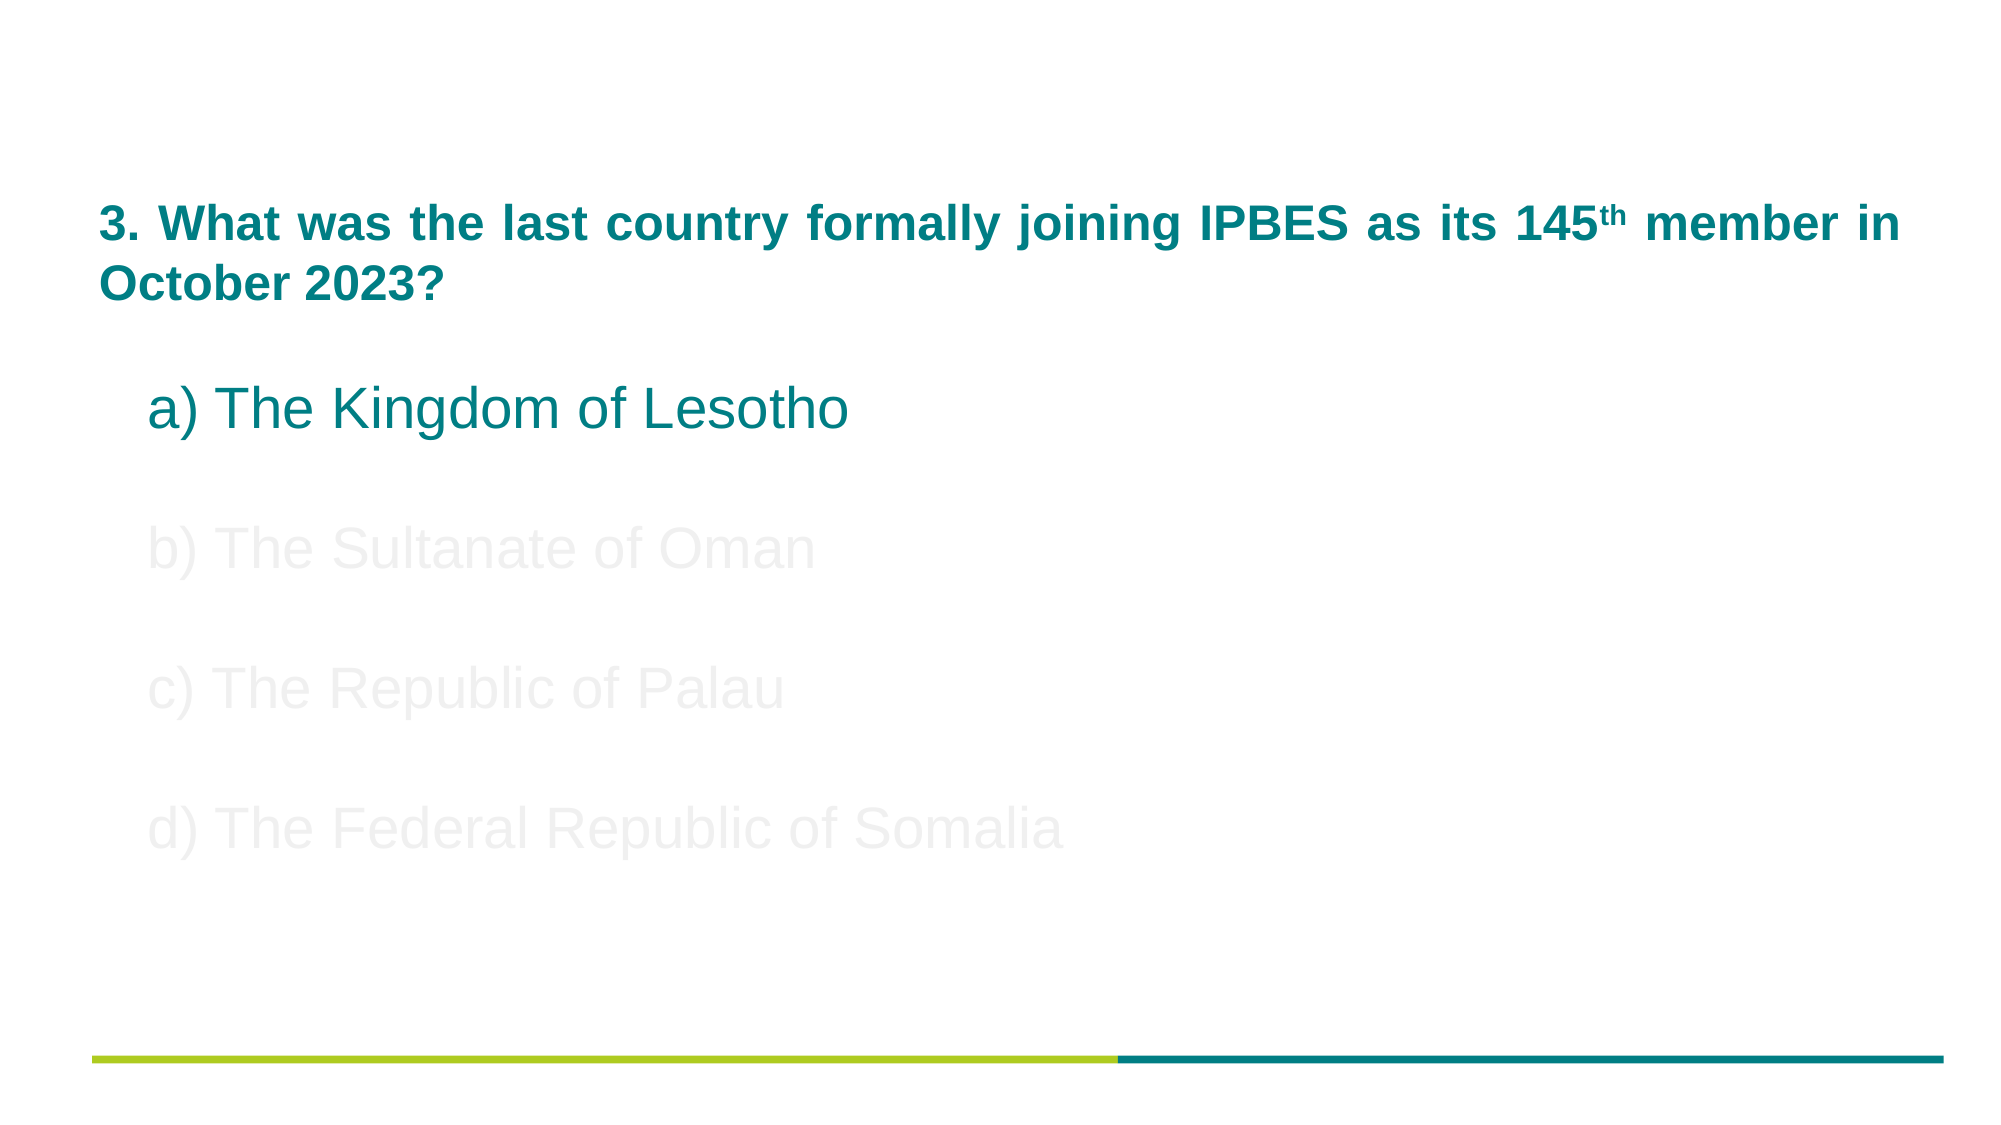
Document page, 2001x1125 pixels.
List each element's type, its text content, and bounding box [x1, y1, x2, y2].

text_box [1117, 1055, 1945, 1064]
text_box 3. What was the last country formally joining IPBES as its 145th member in October 2023? a) The Kingdom of Lesotho b) The Sultanate of Oman c) The Republic of Palau d) The Federal Republic of Somalia [83, 182, 1916, 932]
text_box [91, 1055, 1117, 1064]
